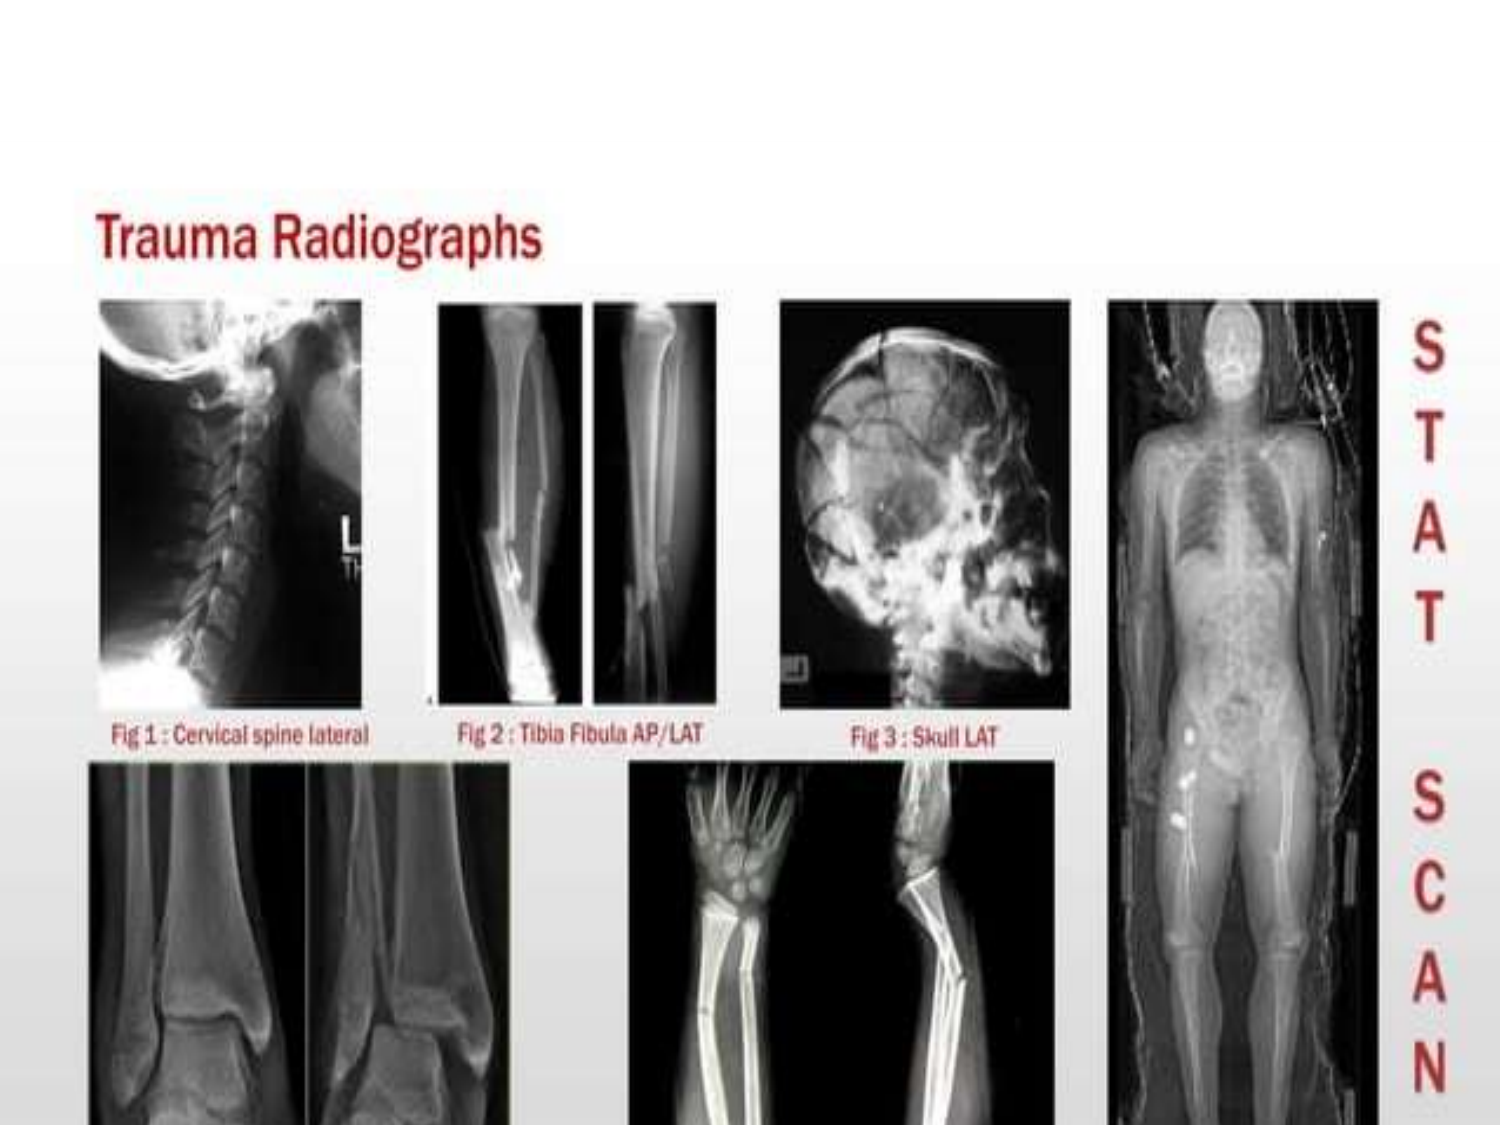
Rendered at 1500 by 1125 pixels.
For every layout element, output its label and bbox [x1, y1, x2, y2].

picture [0, 139, 1500, 1125]
